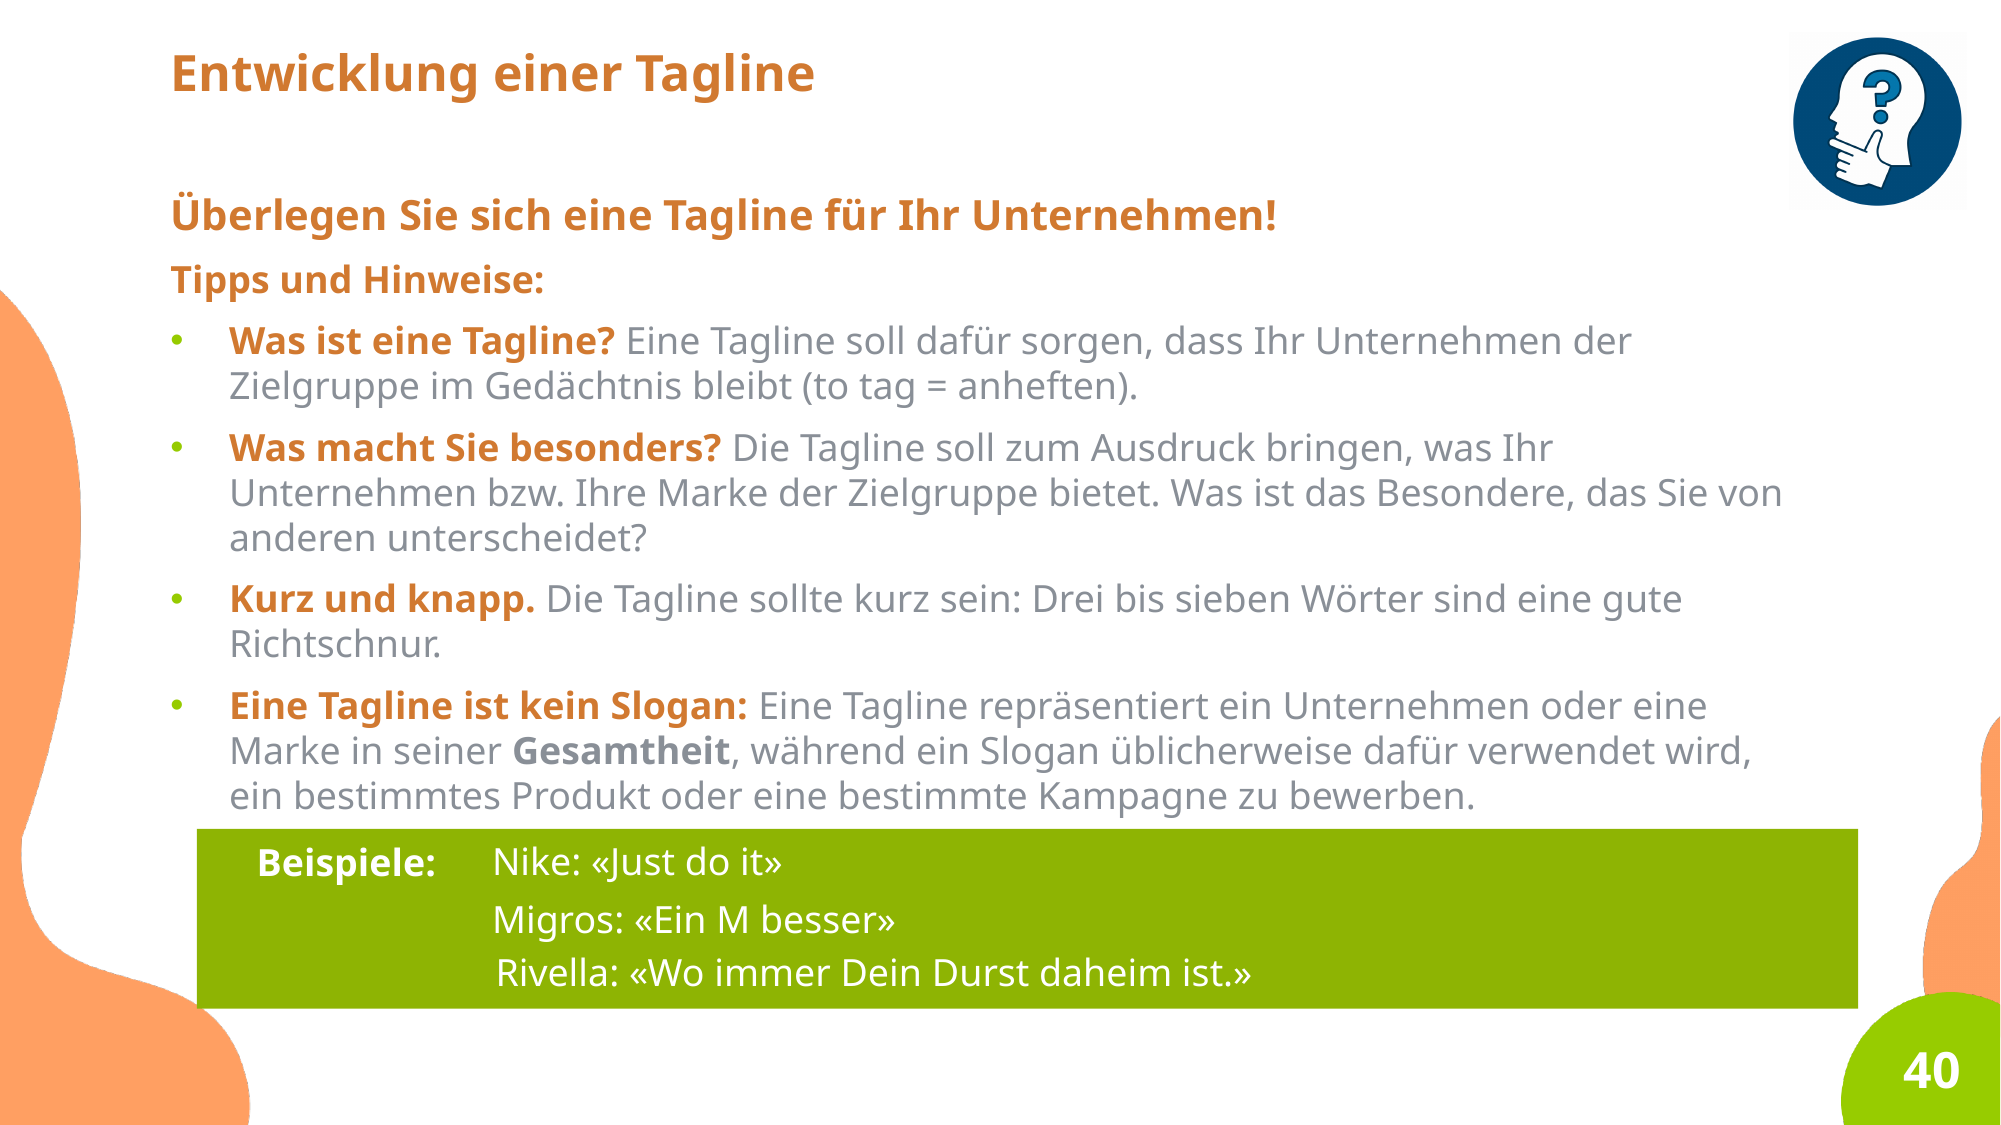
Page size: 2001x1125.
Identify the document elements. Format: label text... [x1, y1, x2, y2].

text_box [1761, 0, 2000, 210]
text_box Migros: «Ein M besser» [477, 888, 1478, 949]
text_box Überlegen Sie sich eine Tagline für Ihr Unternehmen! Tipps und Hinweise: Was ist eine Tagline? Eine Tagline soll dafür sorgen, dass Ihr Unternehmen der Zielgruppe im Gedächtnis bleibt (to tag = anheften). Was macht Sie besonders? Die Tagline soll zum Ausdruck bringen, was Ihr Unternehmen bzw. Ihre Marke der Zielgruppe bietet. Was ist das Besondere, das Sie von anderen unterscheidet? Kurz und knapp. Die Tagline sollte kurz sein: Drei bis sieben Wörter sind eine gute Richtschnur. Eine Tagline ist kein Slogan: Eine Tagline repräsentiert ein Unternehmen oder eine Marke in seiner Gesamtheit, während ein Slogan üblicherweise dafür verwendet wird, ein bestimmtes Produkt oder eine bestimmte Kampagne zu bewerben. [155, 181, 1817, 887]
picture [0, 209, 275, 1125]
slide_number 40 [1888, 1042, 1976, 1103]
picture [1841, 699, 2001, 1125]
text_box Nike: «Just do it» [477, 830, 961, 888]
text_box [196, 828, 1859, 1010]
text_box Rivella: «Wo immer Dein Durst daheim ist.» [480, 949, 1269, 1002]
text_box Beispiele: [241, 831, 461, 892]
text_box Entwicklung einer Tagline [155, 17, 1699, 126]
